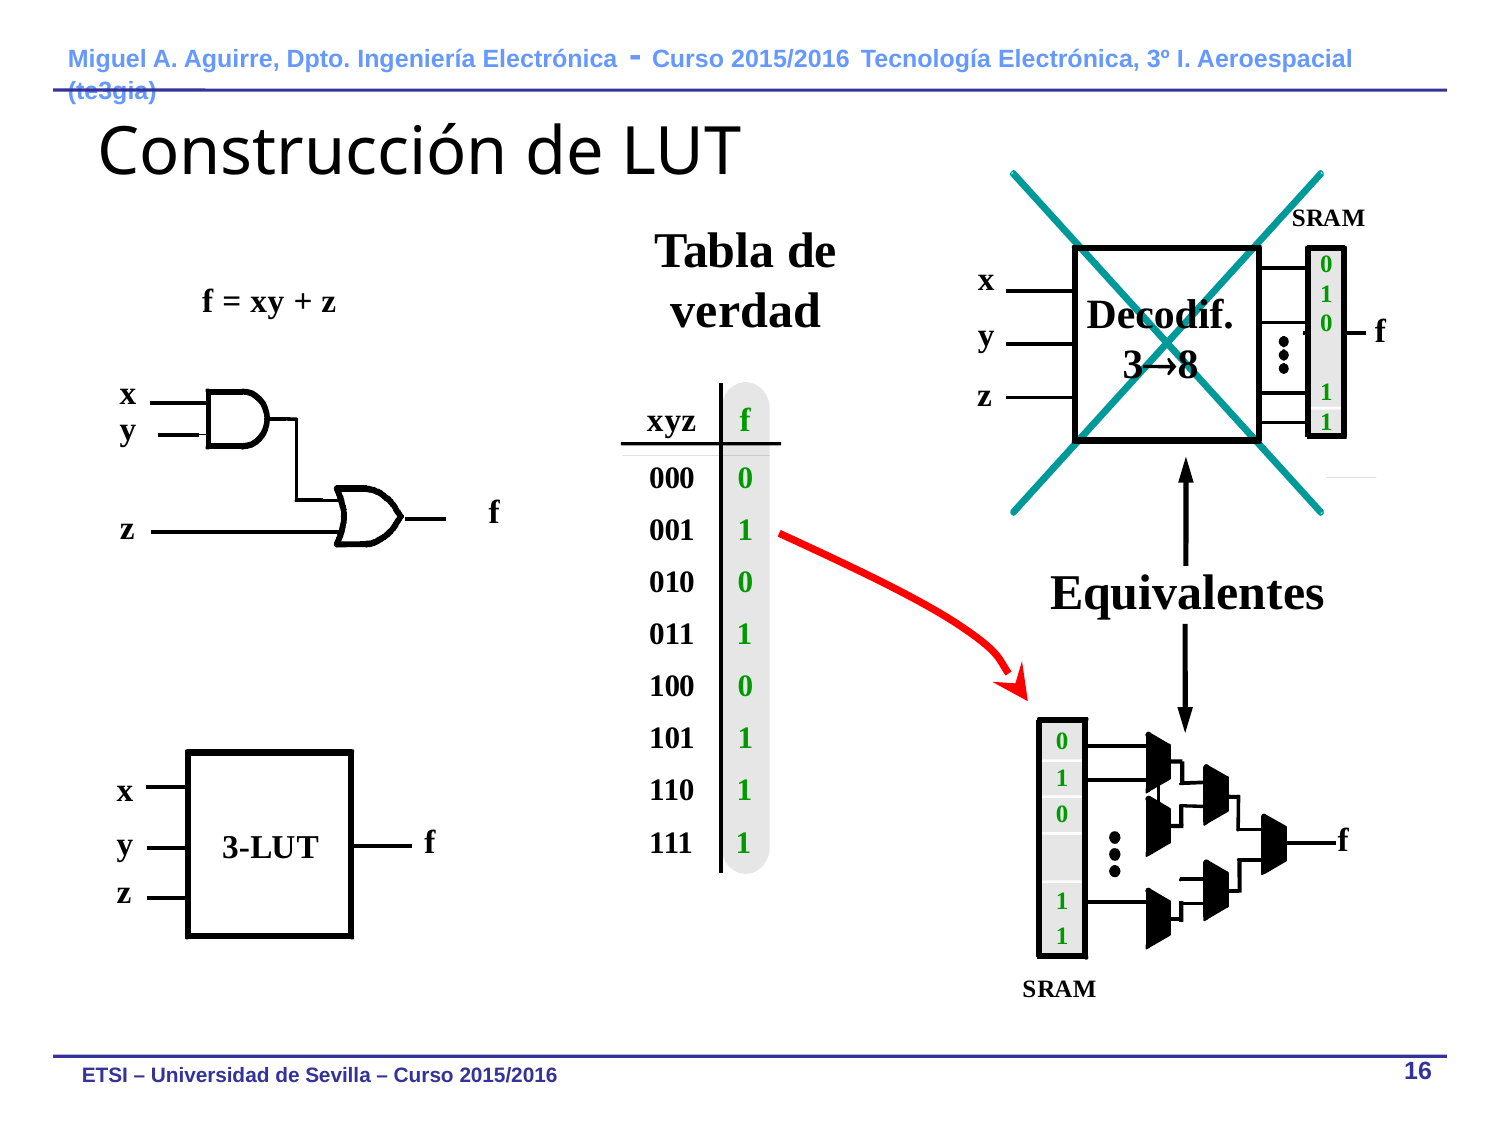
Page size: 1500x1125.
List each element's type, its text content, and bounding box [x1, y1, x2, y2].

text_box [778, 171, 1387, 1003]
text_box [119, 278, 501, 547]
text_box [620, 209, 773, 875]
text_box Construcción de LUT [82, 69, 1358, 227]
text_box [116, 749, 436, 939]
